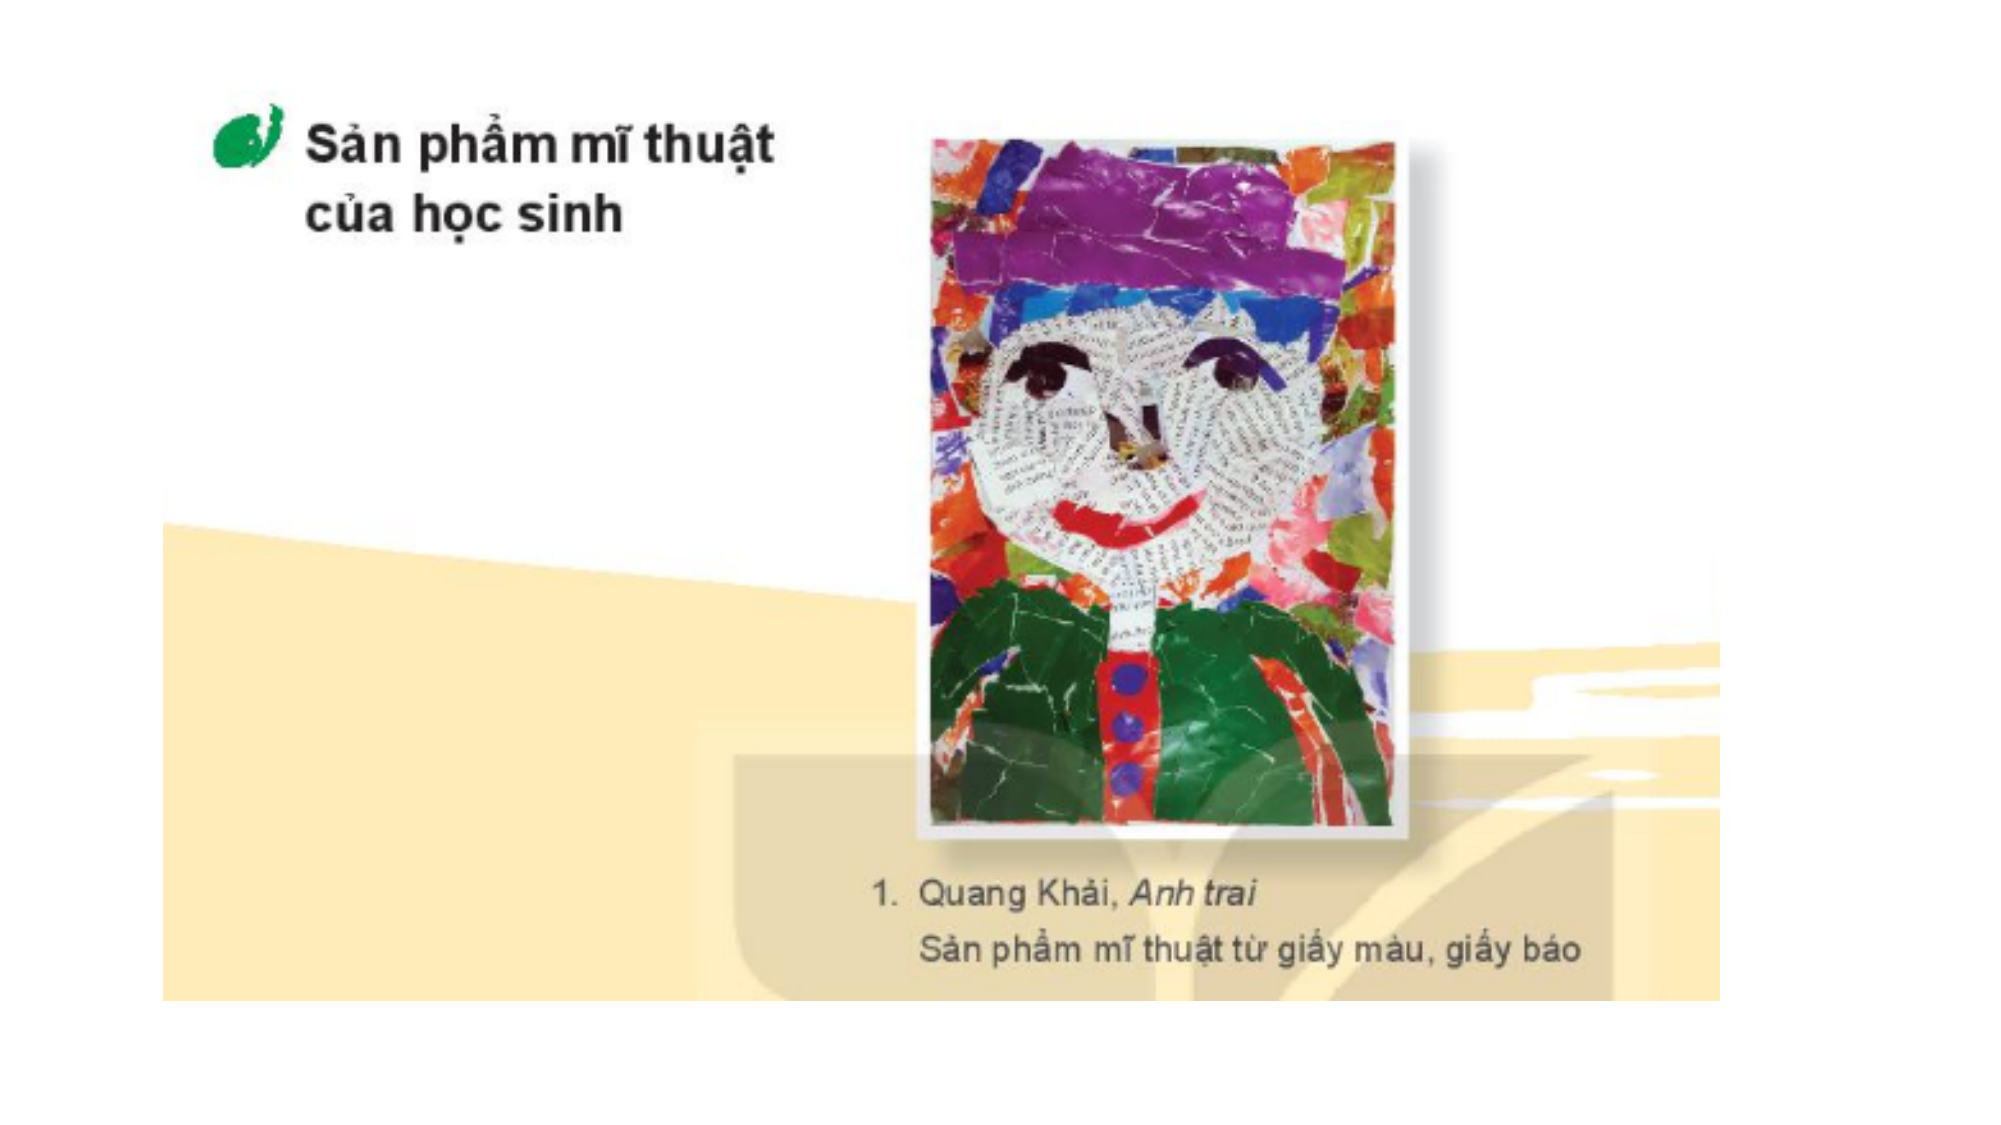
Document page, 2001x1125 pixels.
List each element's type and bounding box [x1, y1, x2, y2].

picture [163, 89, 1720, 1001]
